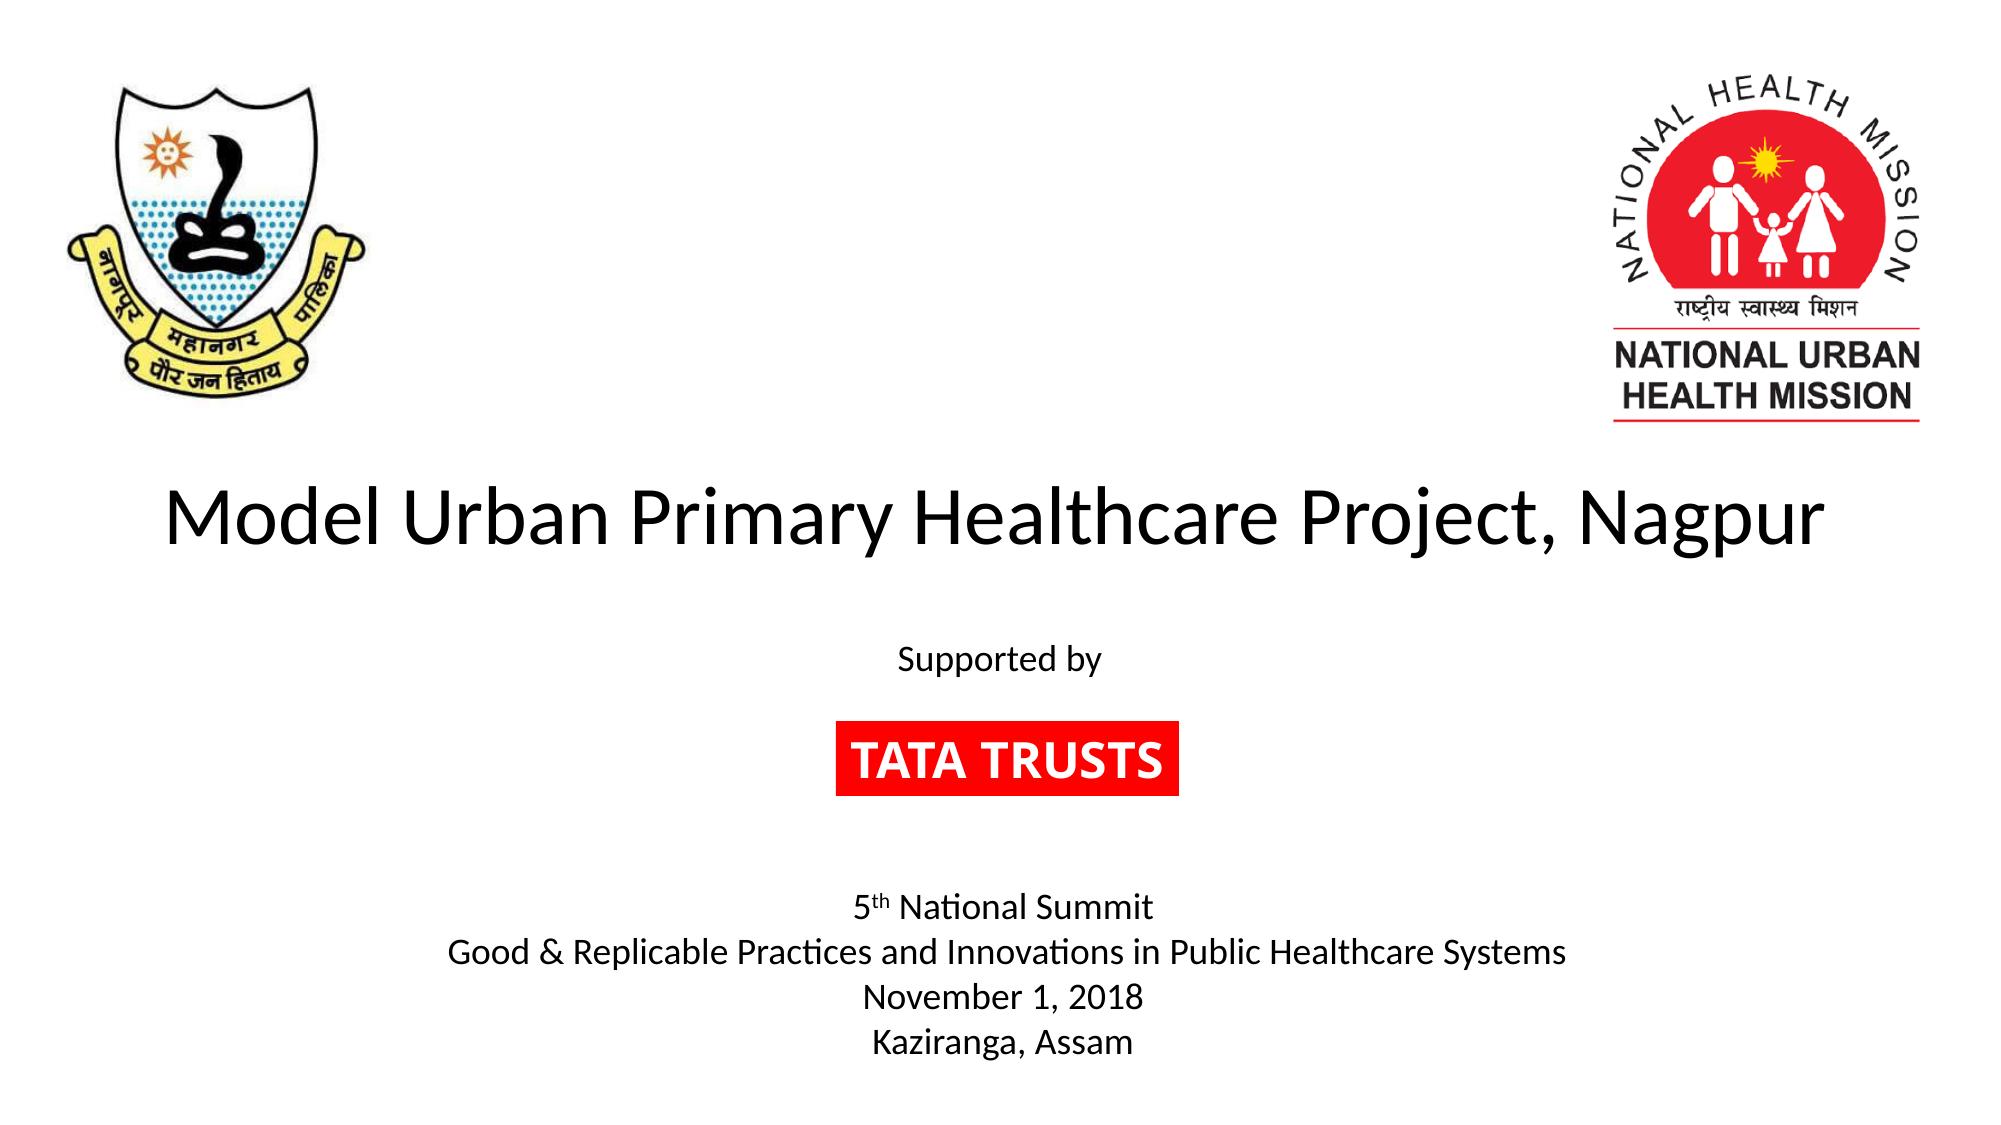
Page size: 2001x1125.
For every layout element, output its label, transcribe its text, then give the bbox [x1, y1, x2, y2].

picture [49, 56, 384, 430]
text_box TATA TRUSTS [835, 721, 1179, 796]
text_box 5th National Summit Good & Replicable Practices and Innovations in Public Healthcare Systems November 1, 2018 Kaziranga, Assam [7, 874, 2000, 1070]
title Model Urban Primary Healthcare Project, Nagpur [0, 242, 1993, 570]
picture [1574, 56, 1958, 430]
subtitle Supported by [0, 632, 2000, 793]
